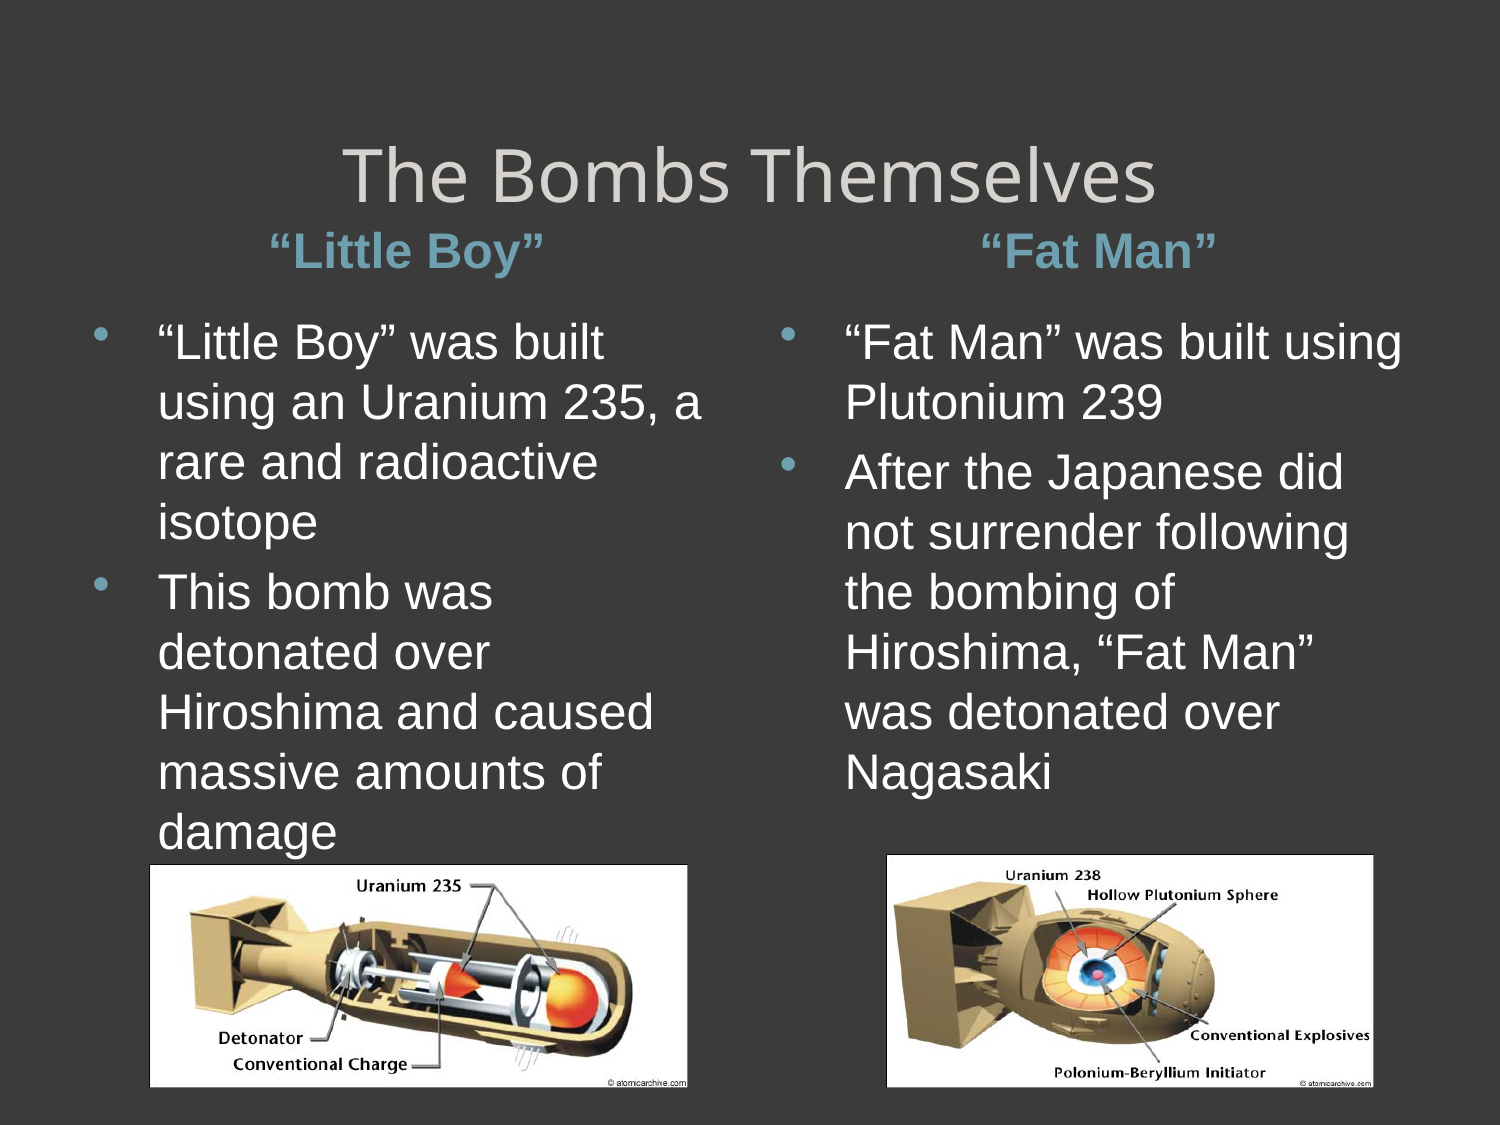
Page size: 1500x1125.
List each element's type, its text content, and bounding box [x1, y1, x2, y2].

list “Little Boy” was built using an Uranium 235, a rare and radioactive isotope This bomb was detonated over Hiroshima and caused massive amounts of damage [74, 301, 738, 1053]
title The Bombs Themselves [112, 120, 1388, 225]
list “Little Boy” [69, 210, 733, 316]
list “Fat Man” [761, 210, 1425, 316]
picture [885, 854, 1374, 1088]
list “Fat Man” was built using Plutonium 239 After the Japanese did not surrender following the bombing of Hiroshima, “Fat Man” was detonated over Nagasaki [762, 301, 1426, 1053]
picture [148, 864, 688, 1088]
